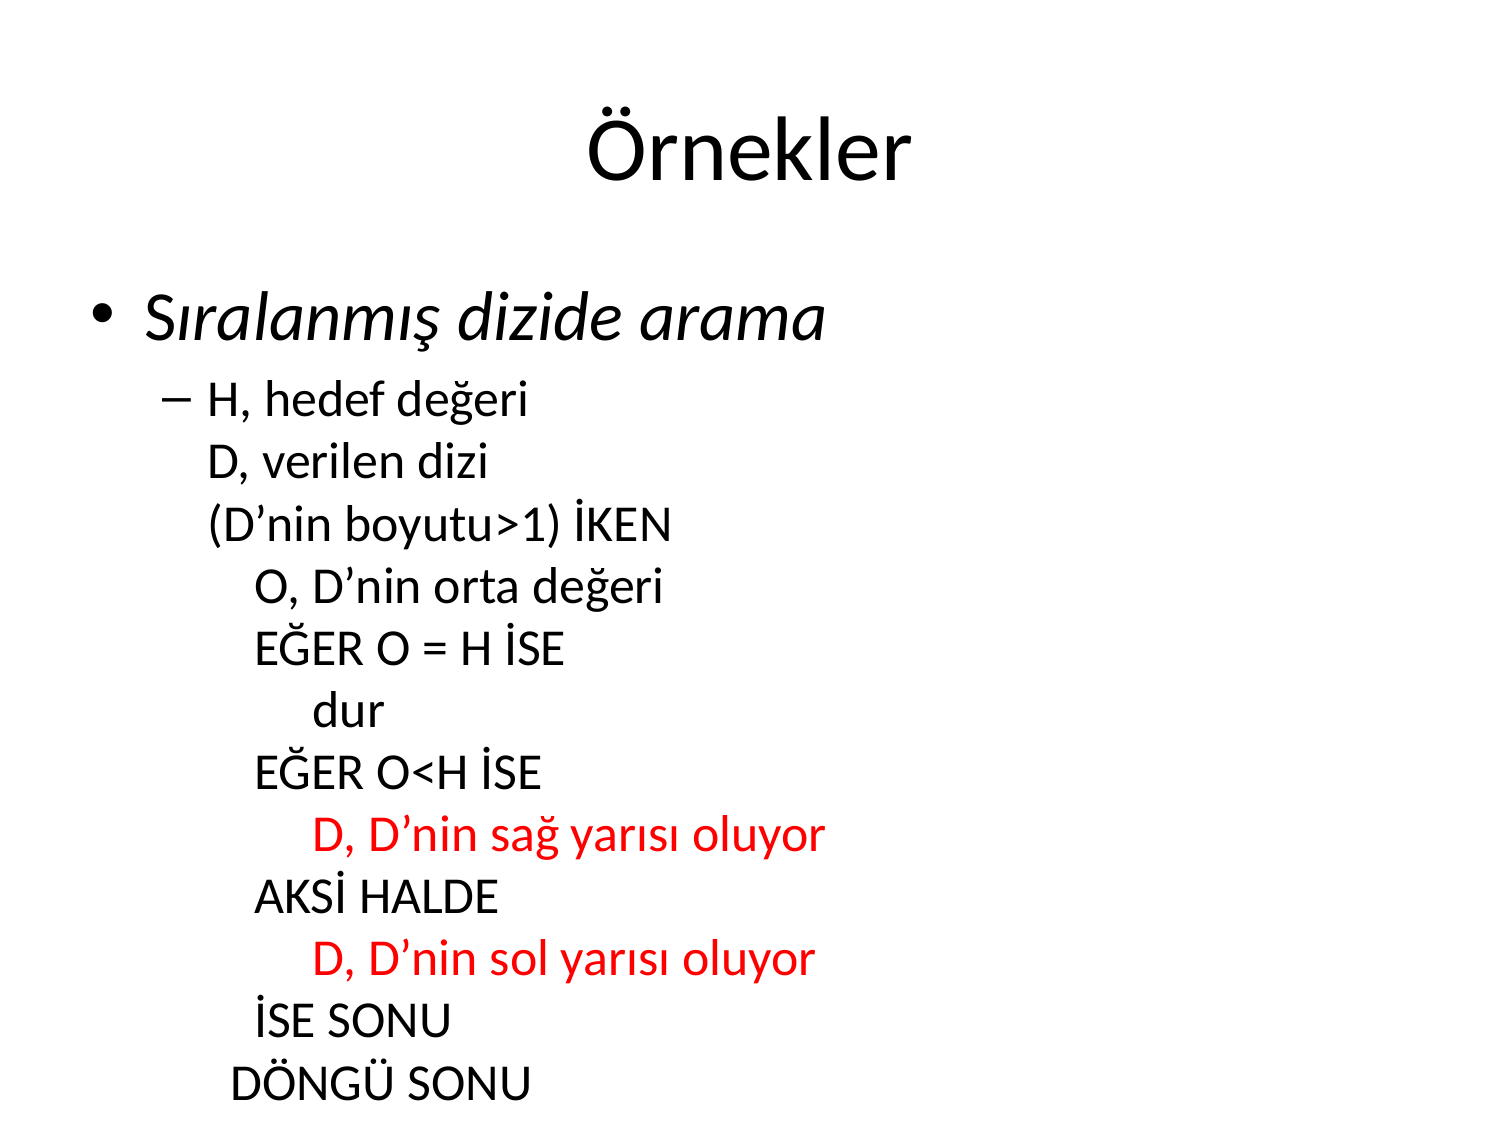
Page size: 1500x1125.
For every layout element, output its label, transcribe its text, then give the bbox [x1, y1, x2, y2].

list Sıralanmış dizide arama H, hedef değeri D, verilen dizi (D’nin boyutu>1) İKEN O, D’nin orta değeri EĞER O = H İSE dur EĞER O<H İSE D, D’nin sağ yarısı oluyor AKSİ HALDE D, D’nin sol yarısı oluyor İSE SONU DÖNGÜ SONU [74, 262, 1451, 1125]
title Örnekler [74, 49, 1426, 238]
